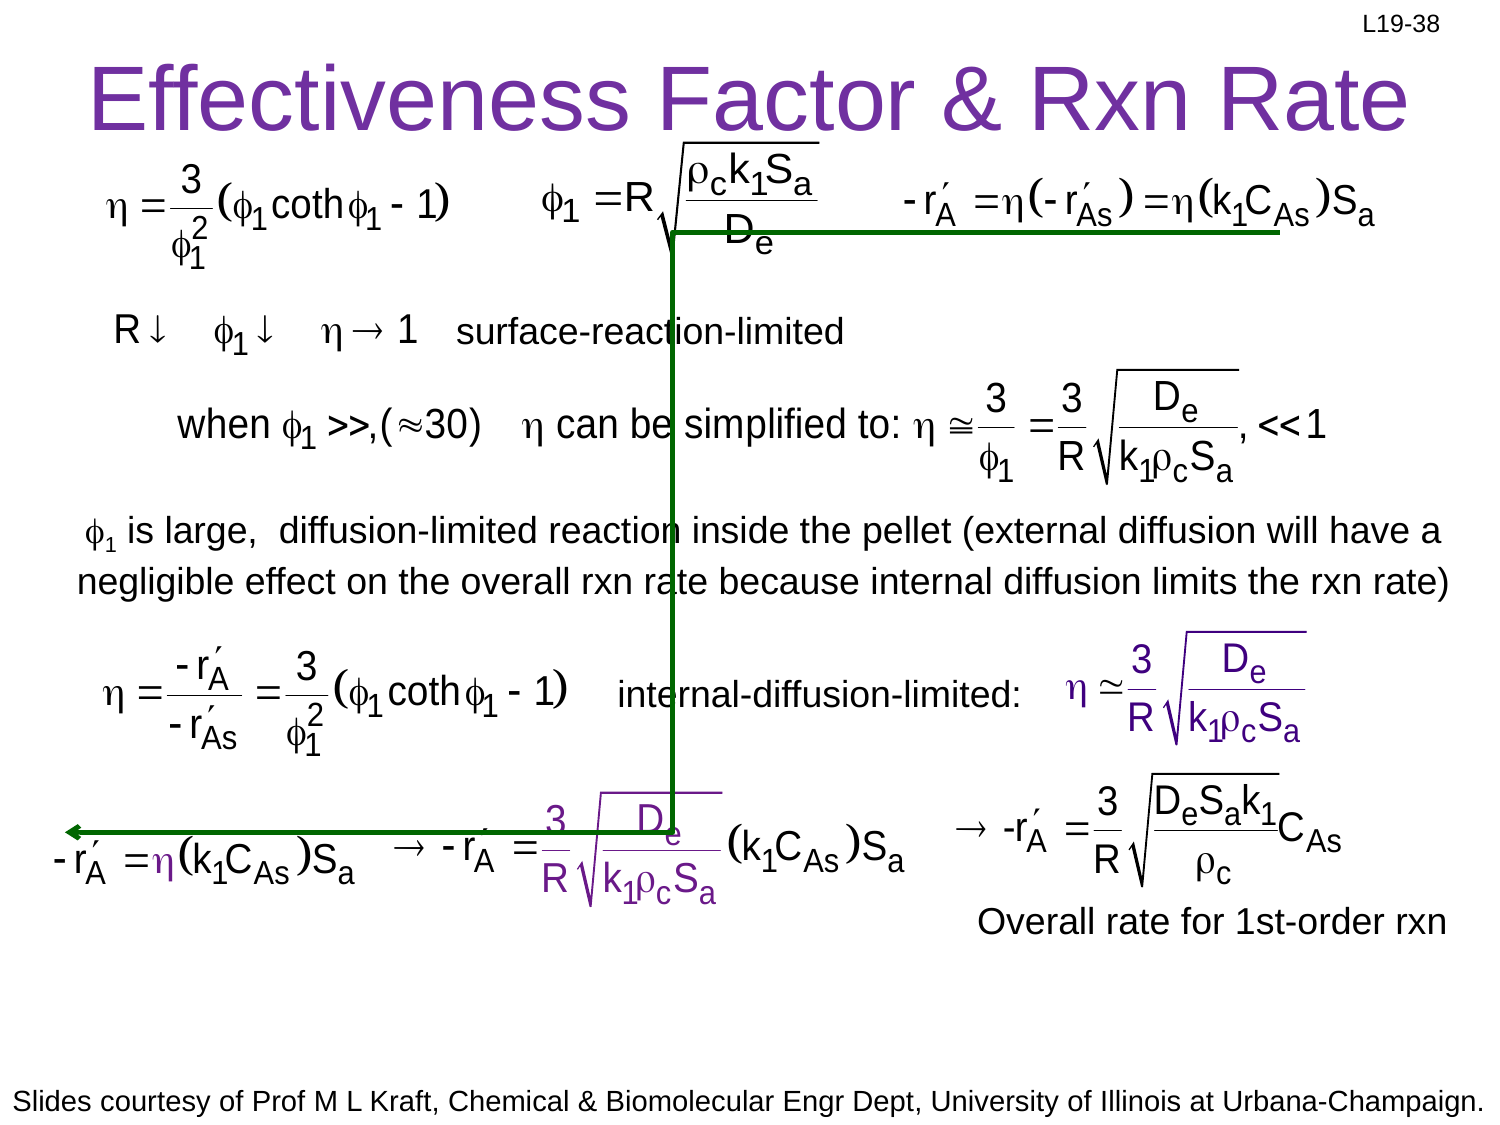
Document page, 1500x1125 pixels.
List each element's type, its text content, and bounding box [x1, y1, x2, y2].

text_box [978, 174, 1379, 234]
title Effectiveness Factor & Rxn Rate [978, 0, 1500, 188]
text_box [49, 833, 359, 893]
text_box f1 is large, diffusion-limited reaction inside the pellet (external diffusion will have a negligible effect on the overall rxn rate because internal diffusion limits the rxn rate) [27, 498, 367, 610]
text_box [99, 640, 367, 763]
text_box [978, 364, 1327, 491]
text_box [372, 0, 973, 1125]
text_box internal-diffusion-limited: [978, 662, 1037, 723]
title Effectiveness Factor & Rxn Rate [0, 0, 367, 188]
text_box Overall rate for 1st-order rxn [978, 889, 1488, 950]
text_box f1 is large, diffusion-limited reaction inside the pellet (external diffusion will have a negligible effect on the overall rxn rate because internal diffusion limits the rxn rate) [978, 498, 1500, 610]
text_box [103, 156, 367, 276]
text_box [112, 301, 367, 361]
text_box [173, 364, 367, 491]
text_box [978, 768, 1347, 894]
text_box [1062, 624, 1312, 752]
